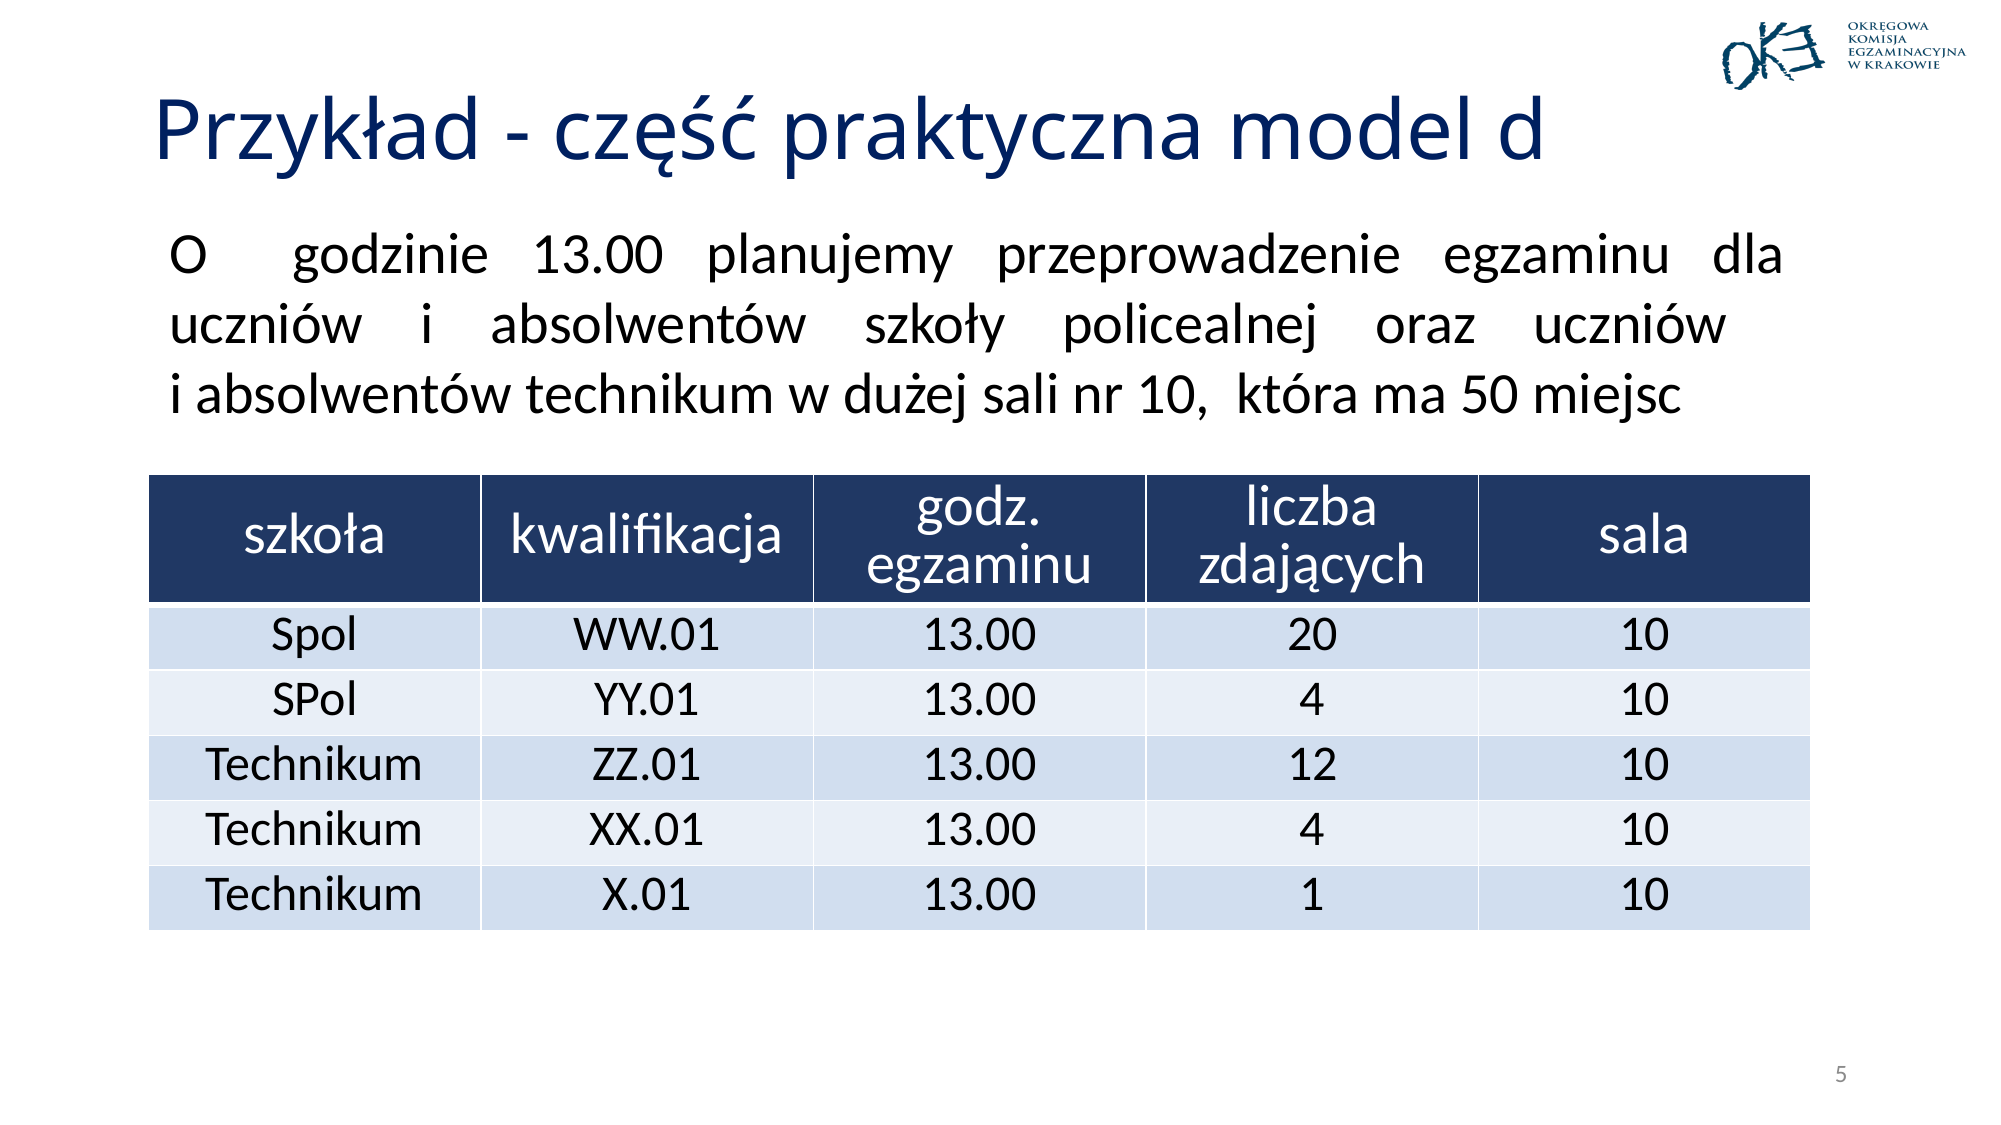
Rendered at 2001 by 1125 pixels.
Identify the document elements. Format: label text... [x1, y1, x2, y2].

picture [1721, 18, 1972, 90]
text_box O godzinie 13.00 planujemy przeprowadzenie egzaminu dla uczniów i absolwentów szkoły policealnej oraz uczniów i absolwentów technikum w dużej sali nr 10, która ma 50 miejsc [154, 207, 1800, 432]
table_cell 13.00 [814, 671, 1145, 735]
table_cell XX.01 [482, 801, 813, 865]
table_cell X.01 [482, 866, 813, 930]
table_cell 10 [1479, 608, 1810, 669]
table_cell Technikum [149, 736, 480, 800]
table_cell ZZ.01 [482, 736, 813, 800]
table_header kwalifikacja [482, 475, 813, 602]
table_cell 13.00 [814, 801, 1145, 865]
table_cell SPol [149, 671, 480, 735]
table_cell 10 [1479, 736, 1810, 800]
table_cell 13.00 [814, 608, 1145, 669]
table_cell 20 [1147, 608, 1478, 669]
table_header szkoła [149, 475, 480, 602]
table_header sala [1479, 475, 1810, 602]
table_cell 13.00 [814, 866, 1145, 930]
table_cell Spol [149, 608, 480, 669]
table_cell 12 [1147, 736, 1478, 800]
table_cell Technikum [149, 801, 480, 865]
table_cell 10 [1479, 866, 1810, 930]
table_cell 4 [1147, 801, 1478, 865]
table_cell 13.00 [814, 736, 1145, 800]
title Przykład - część praktyczna model d [137, 72, 1863, 192]
table_cell 4 [1147, 671, 1478, 735]
table_cell 10 [1479, 671, 1810, 735]
table_cell 10 [1479, 801, 1810, 865]
table_header liczba zdających [1147, 475, 1478, 602]
table_header godz. egzaminu [814, 475, 1145, 602]
table_cell WW.01 [482, 608, 813, 669]
table_cell YY.01 [482, 671, 813, 735]
table_cell 1 [1147, 866, 1478, 930]
slide_number 5 [1412, 1042, 1863, 1103]
table_cell Technikum [149, 866, 480, 930]
